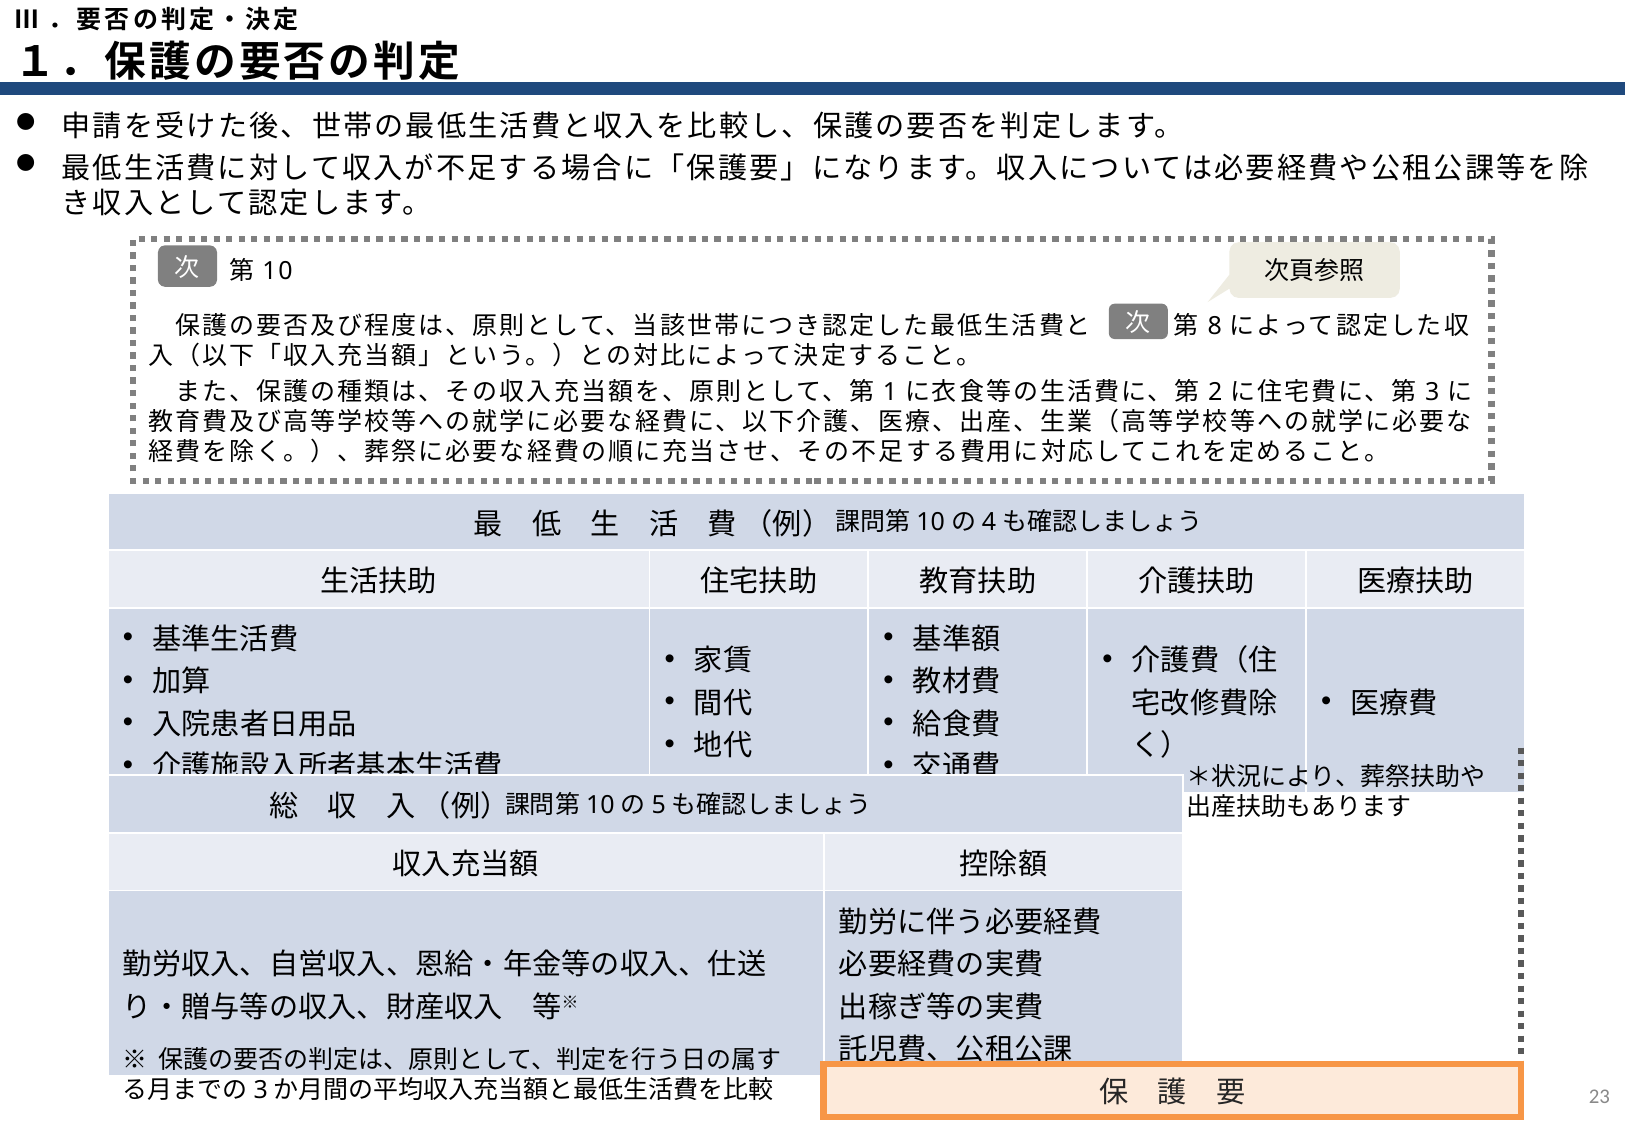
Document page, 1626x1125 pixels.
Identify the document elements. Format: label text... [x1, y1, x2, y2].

table_cell 介護費（住宅改修費除く） [1088, 609, 1305, 774]
table_header 総 収 入 （例） [825, 776, 1182, 832]
table_cell 家賃 間代 地代 [650, 609, 867, 774]
table_cell 勤労に伴う必要経費 必要経費の実費 出稼ぎ等の実費 託児費、公租公課 [825, 891, 1182, 1063]
table_cell 医療費 [1307, 609, 1524, 792]
text_box 課問第10の5も確認しましょう [825, 781, 923, 827]
table_cell 介護扶助 [1088, 551, 1305, 607]
table_cell 控除額 [825, 834, 1182, 890]
slide_number 22 [1562, 1065, 1625, 1125]
text_box １．保護の要否の判定 [0, 30, 1362, 91]
table_cell 医療扶助 [1307, 551, 1524, 607]
text_box 課問第10の5も確認しましょう [454, 781, 823, 827]
table_cell 住宅扶助 [650, 551, 867, 607]
table_header 総 収 入 （例） [109, 776, 823, 832]
text_box 申請を受けた後、世帯の最低生活費と収入を比較し、保護の要否を判定します。 最低生活費に対して収入が不足する場合に「保護要」になります。収入については必要経費や公租公課等を除き収入として認定します。 [0, 99, 1625, 220]
table_cell 生活扶助 [109, 551, 649, 607]
text_box 課問第10の4も確認しましょう [784, 498, 1254, 544]
table_cell 基準額 教材費 給食費 交通費 [869, 609, 1086, 774]
table_header 最 低 生 活 費 （例） [109, 494, 1524, 549]
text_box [133, 238, 1492, 481]
table_cell 勤労収入、自営収入、恩給・年金等の収入、仕送り・贈与等の収入、財産収入 等※ [109, 891, 823, 1075]
text_box 保 護 要 [822, 1063, 1522, 1118]
text_box ＊状況により、葬祭扶助や出産扶助もあります [1171, 753, 1510, 828]
table_cell 教育扶助 [869, 551, 1086, 607]
table_cell 収入充当額 [109, 834, 823, 890]
text_box Ⅲ．要否の判定・決定 [0, 1, 1362, 30]
table_cell 基準生活費 加算 入院患者日用品 介護施設入所者基本生活費 [109, 609, 649, 774]
text_box ※ 保護の要否の判定は、原則として、判定を行う日の属する月までの3か月間の平均収入充当額と最低生活費を比較 [107, 1036, 813, 1111]
